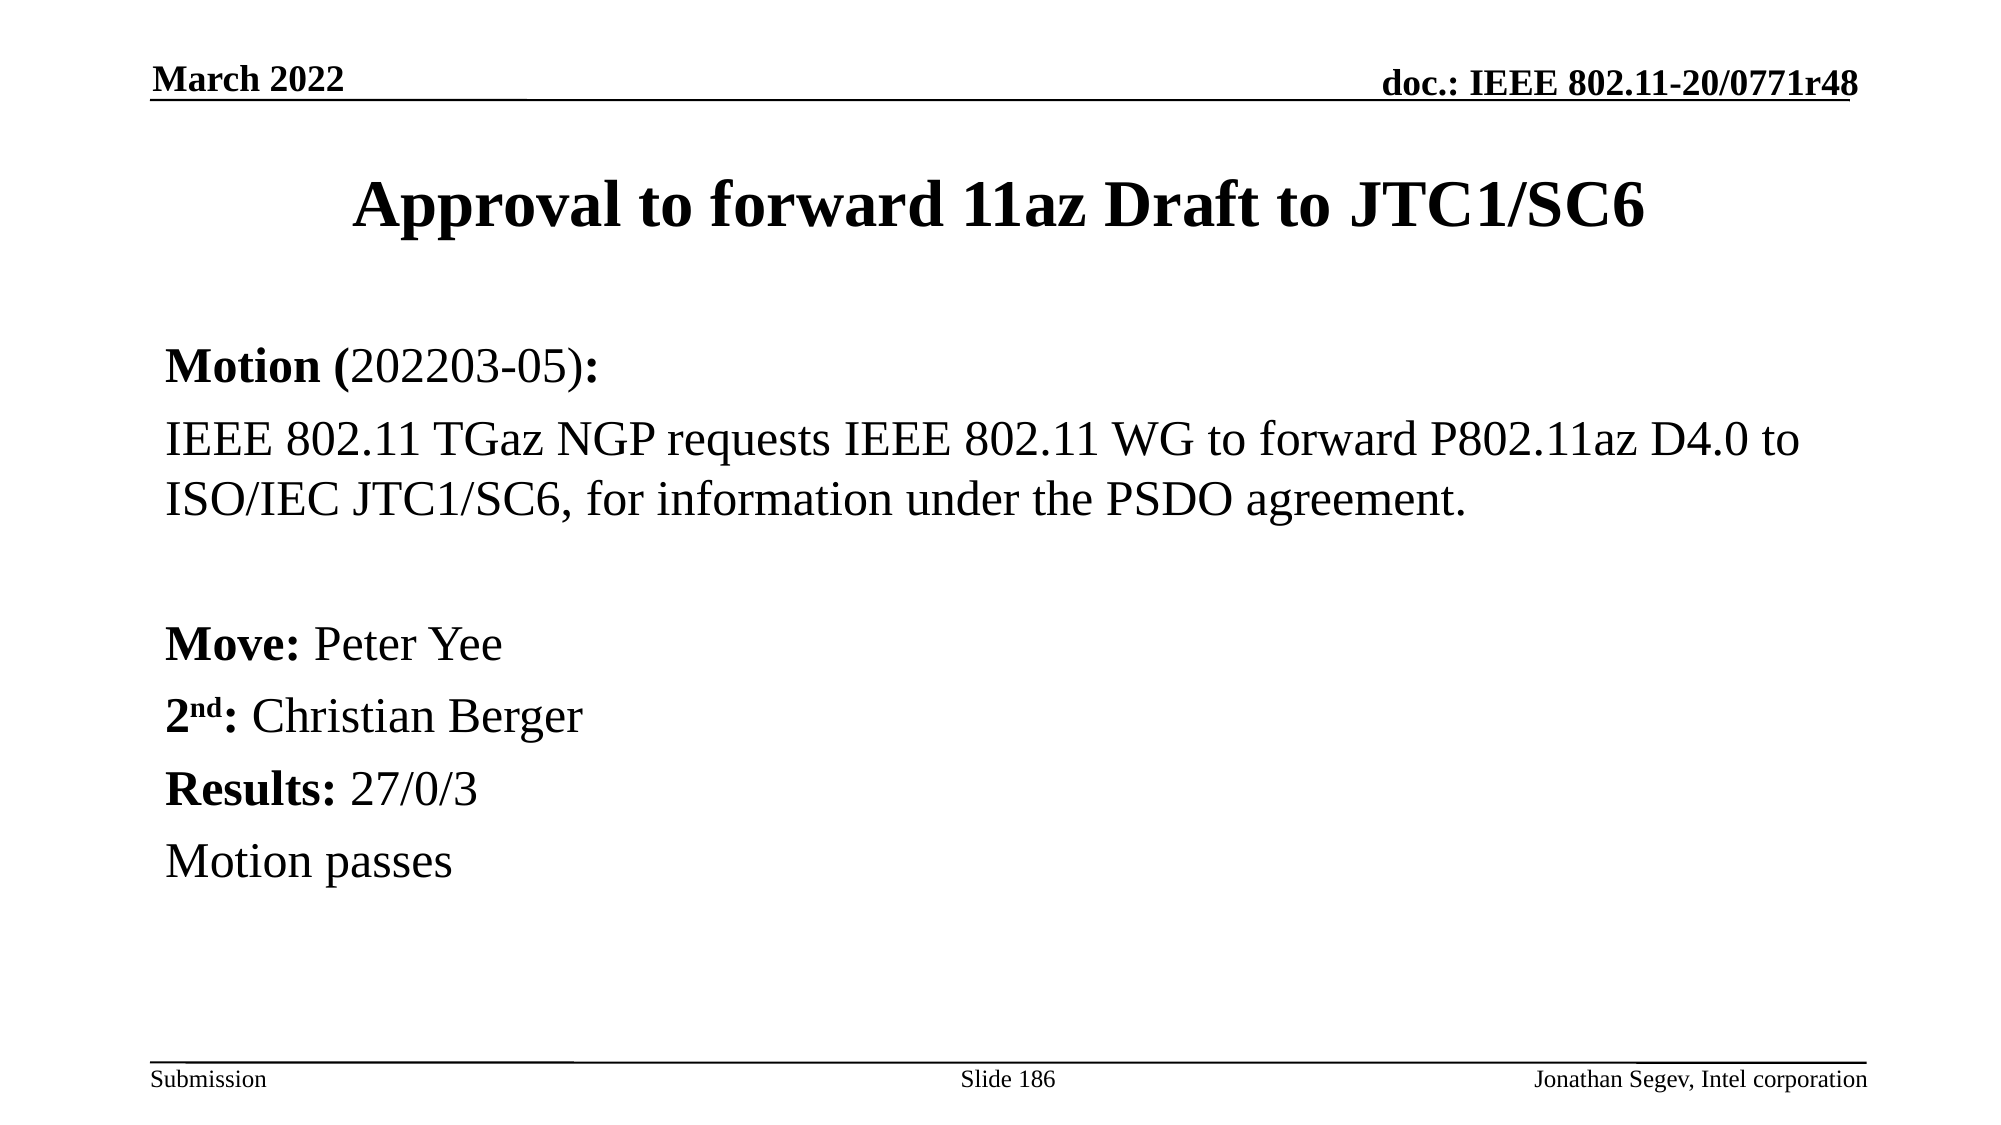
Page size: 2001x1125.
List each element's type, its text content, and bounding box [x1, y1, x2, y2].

list Motion (202203-05): IEEE 802.11 TGaz NGP requests IEEE 802.11 WG to forward P802.11az D4.0 to ISO/IEC JTC1/SC6, for information under the PSDO agreement. Move: Peter Yee 2nd: Christian Berger Results: 27/0/3 Motion passes [149, 324, 1850, 1000]
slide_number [152, 54, 563, 100]
footer Jonathan Segev, Intel corporation [1171, 1061, 1869, 1093]
title Approval to forward 11az Draft to JTC1/SC6 [149, 112, 1850, 288]
slide_number Slide 186 [950, 1061, 1067, 1123]
